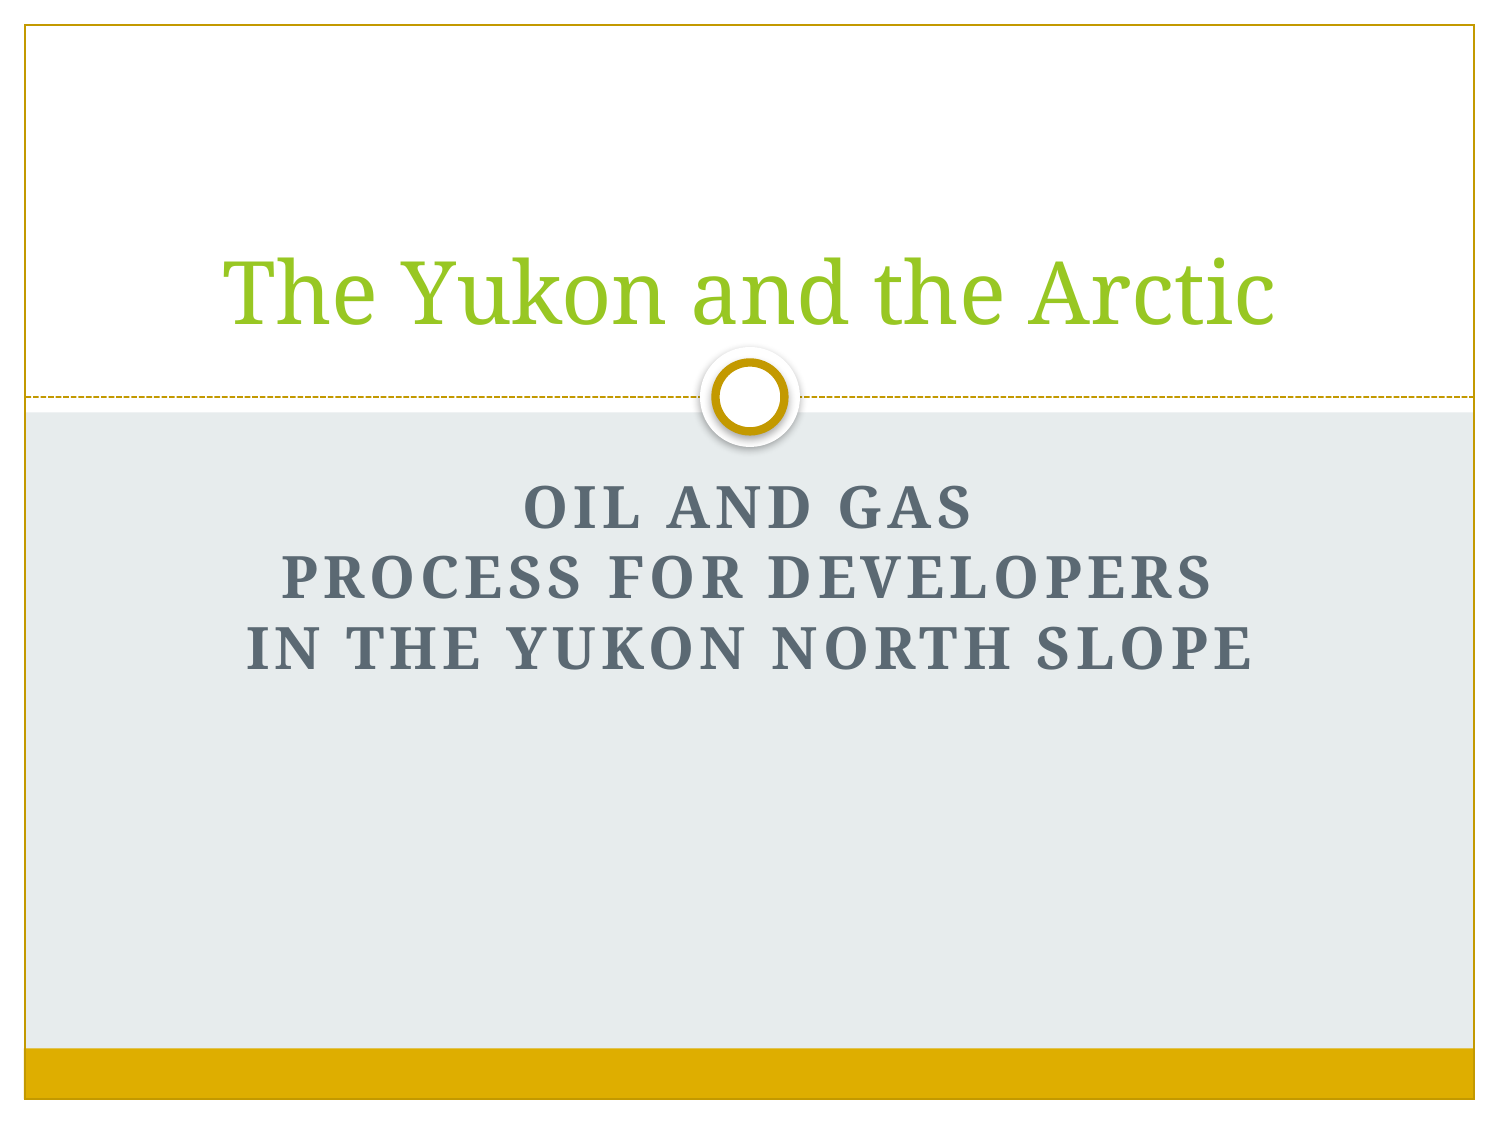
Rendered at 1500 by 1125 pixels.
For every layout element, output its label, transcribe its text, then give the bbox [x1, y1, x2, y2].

title The Yukon and the Arctic [112, 62, 1388, 350]
subtitle Oil and gas process for developers in the Yukon north slope [225, 462, 1275, 750]
